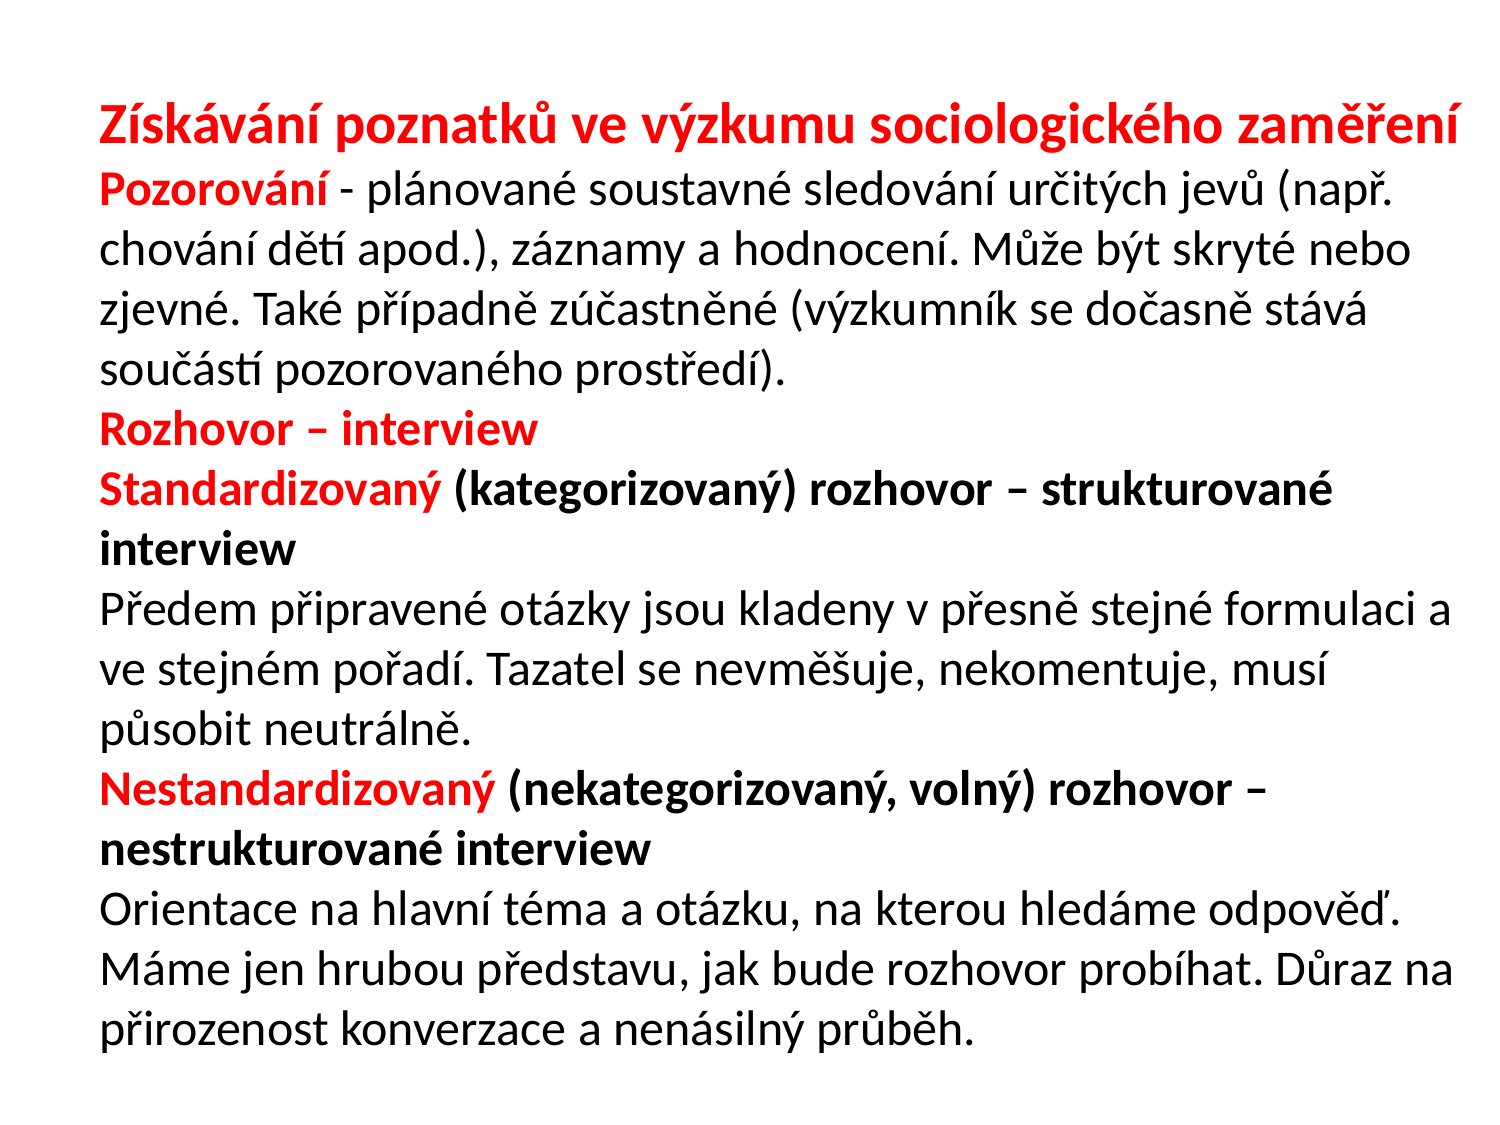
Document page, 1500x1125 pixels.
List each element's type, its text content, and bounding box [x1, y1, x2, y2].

text_box Získávání poznatků ve výzkumu sociologického zaměření Pozorování - plánované soustavné sledování určitých jevů (např. chování dětí apod.), záznamy a hodnocení. Může být skryté nebo zjevné. Také případně zúčastněné (výzkumník se dočasně stává součástí pozorovaného prostředí). Rozhovor – interview Standardizovaný (kategorizovaný) rozhovor – strukturované interview Předem připravené otázky jsou kladeny v přesně stejné formulaci a ve stejném pořadí. Tazatel se nevměšuje, nekomentuje, musí působit neutrálně. Nestandardizovaný (nekategorizovaný, volný) rozhovor – nestrukturované interview Orientace na hlavní téma a otázku, na kterou hledáme odpověď. Máme jen hrubou představu, jak bude rozhovor probíhat. Důraz na přirozenost konverzace a nenásilný průběh. [84, 78, 1476, 1063]
